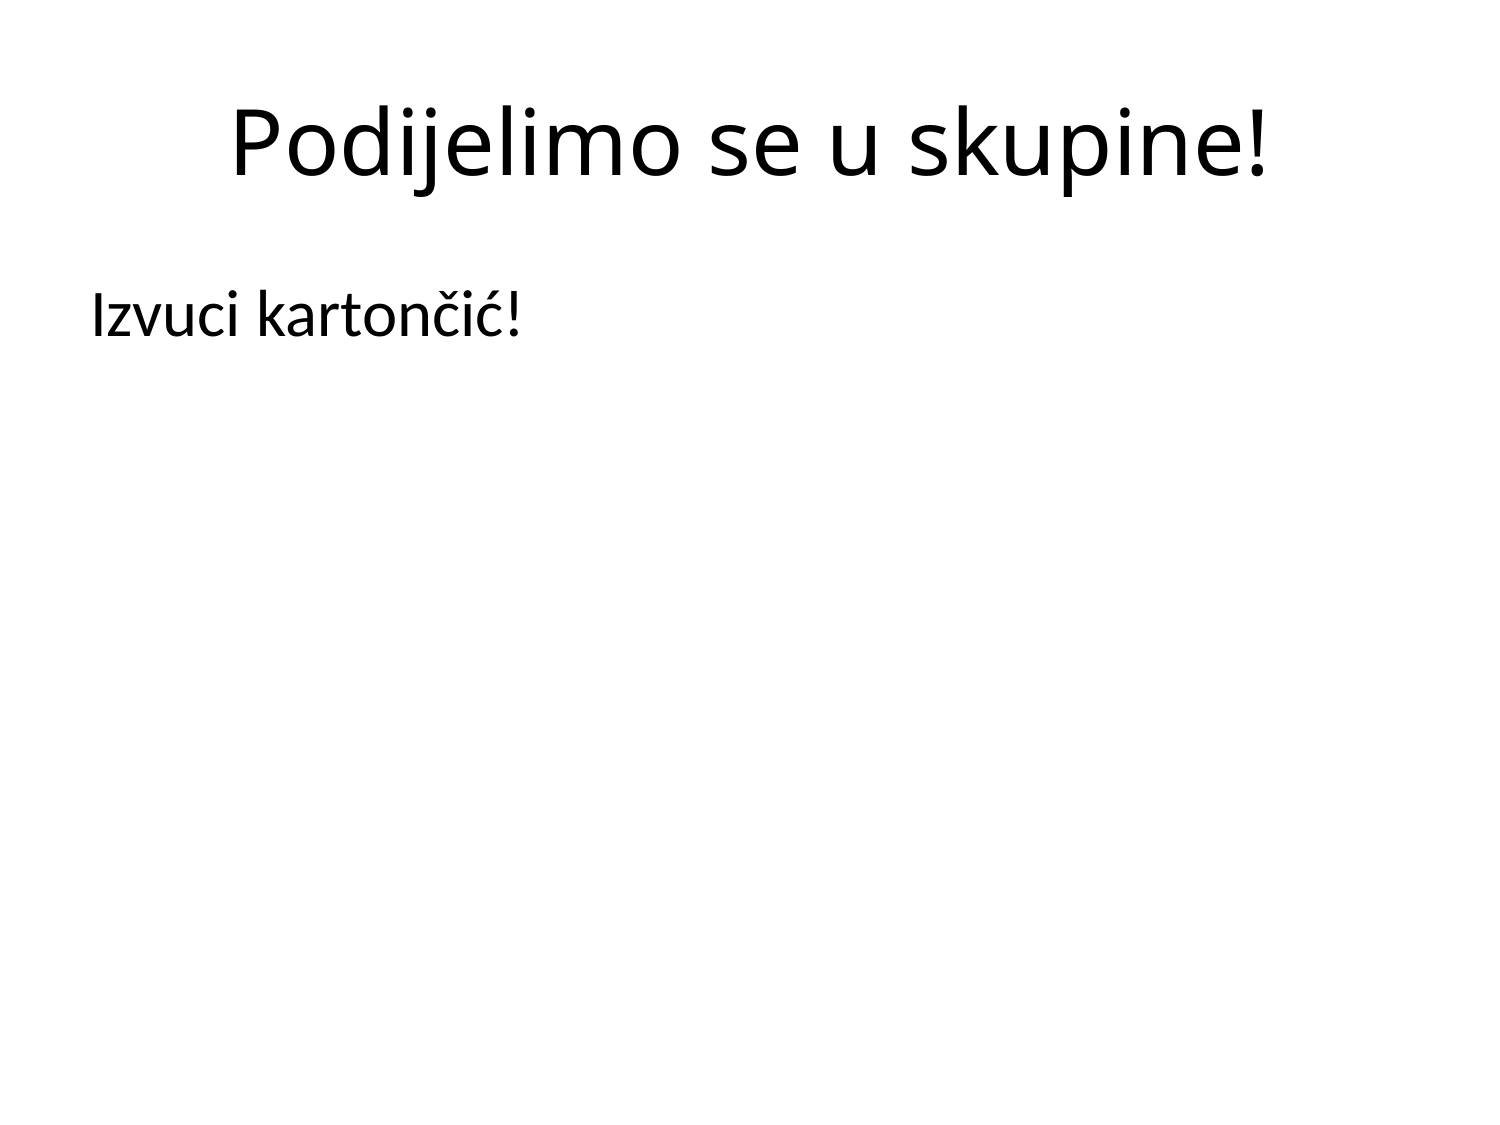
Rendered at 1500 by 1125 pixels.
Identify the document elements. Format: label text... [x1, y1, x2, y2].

title Podijelimo se u skupine! [75, 45, 1425, 233]
list Izvuci kartončić! [75, 262, 1425, 1005]
